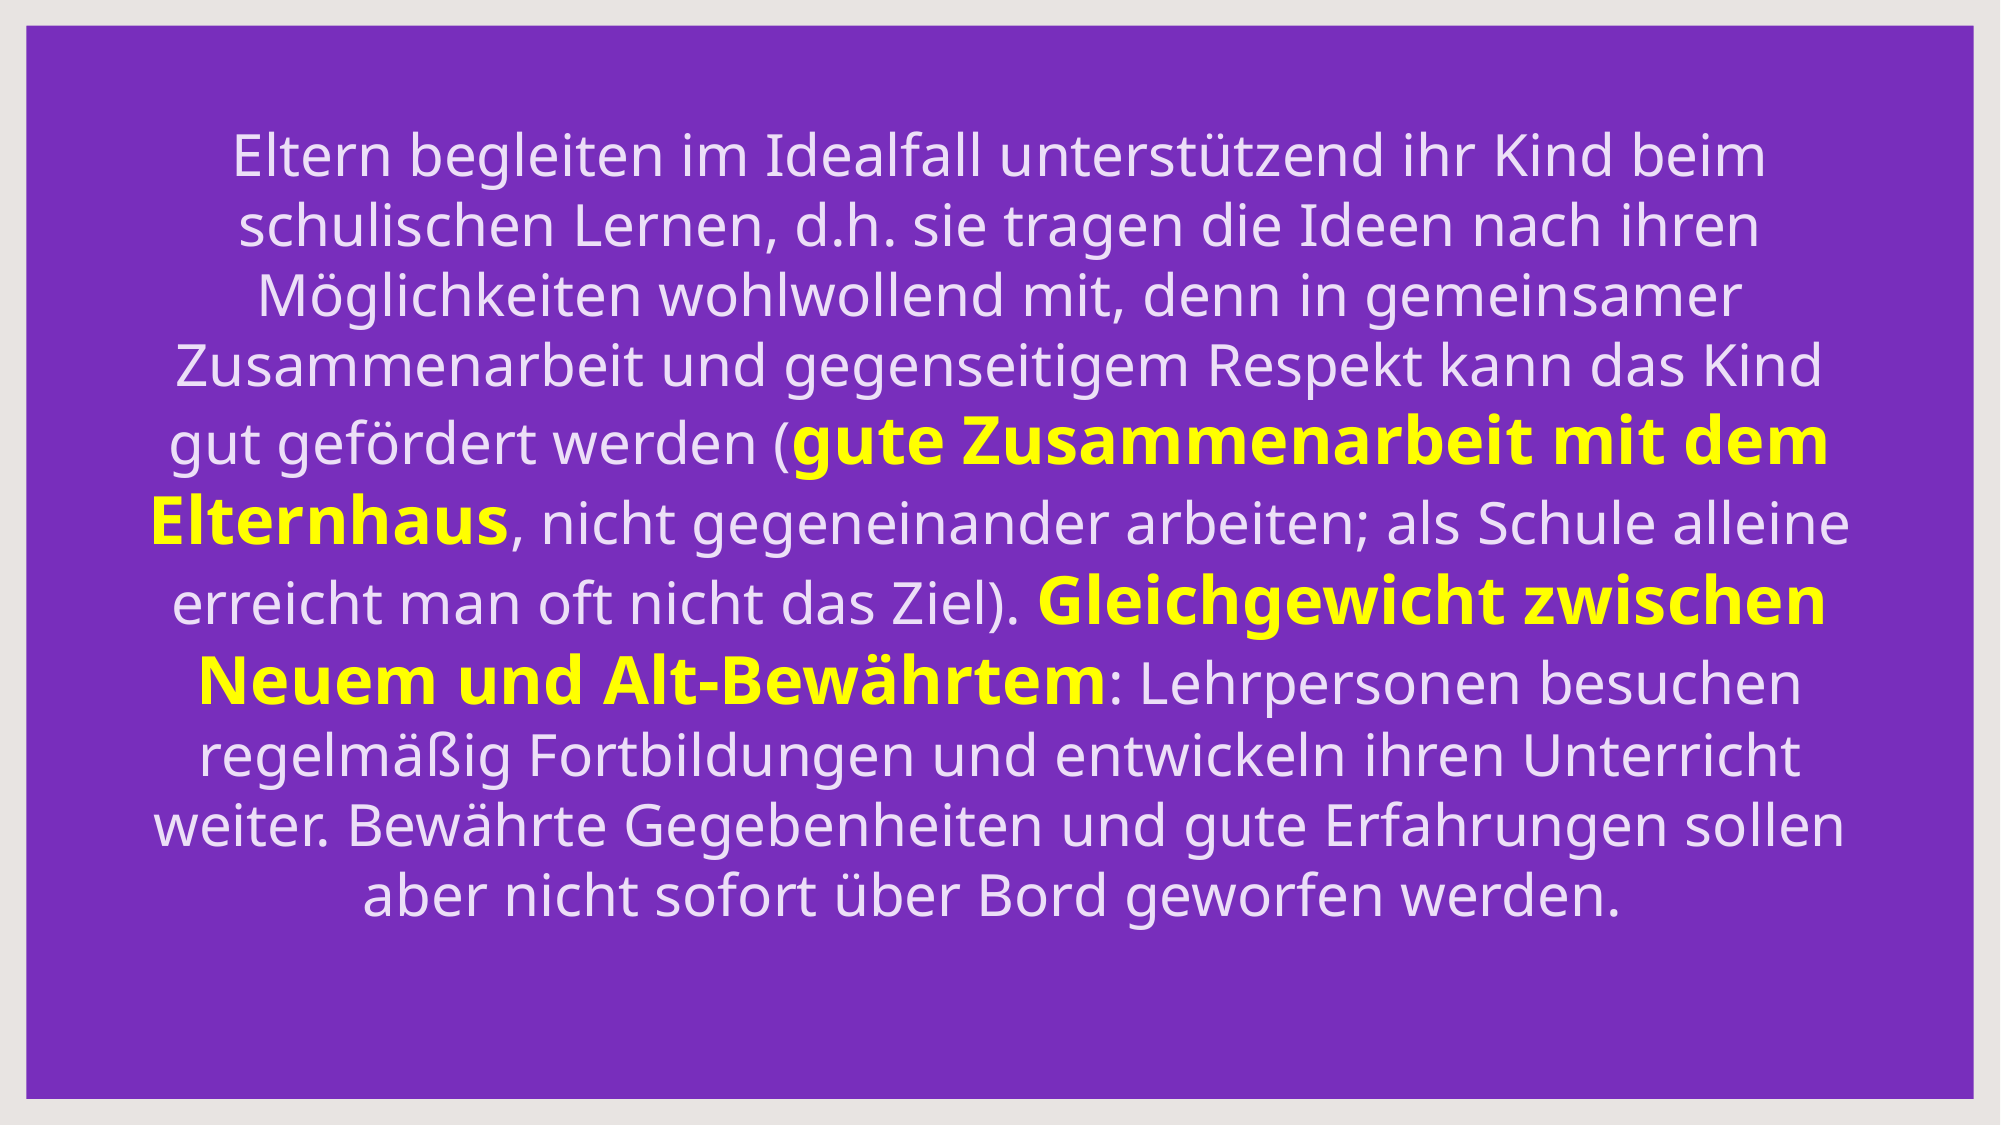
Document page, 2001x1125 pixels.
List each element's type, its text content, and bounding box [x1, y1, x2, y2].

text_box Eltern begleiten im Idealfall unterstützend ihr Kind beim schulischen Lernen, d.h. sie tragen die Ideen nach ihren Möglichkeiten wohlwollend mit, denn in gemeinsamer Zusammenarbeit und gegenseitigem Respekt kann das Kind gut gefördert werden (gute Zusammenarbeit mit dem Elternhaus, nicht gegeneinander arbeiten; als Schule alleine erreicht man oft nicht das Ziel). Gleichgewicht zwischen Neuem und Alt-Bewährtem: Lehrpersonen besuchen regelmäßig Fortbildungen und entwickeln ihren Unterricht weiter. Bewährte Gegebenheiten und gute Erfahrungen sollen aber nicht sofort über Bord geworfen werden. [126, 110, 1874, 936]
